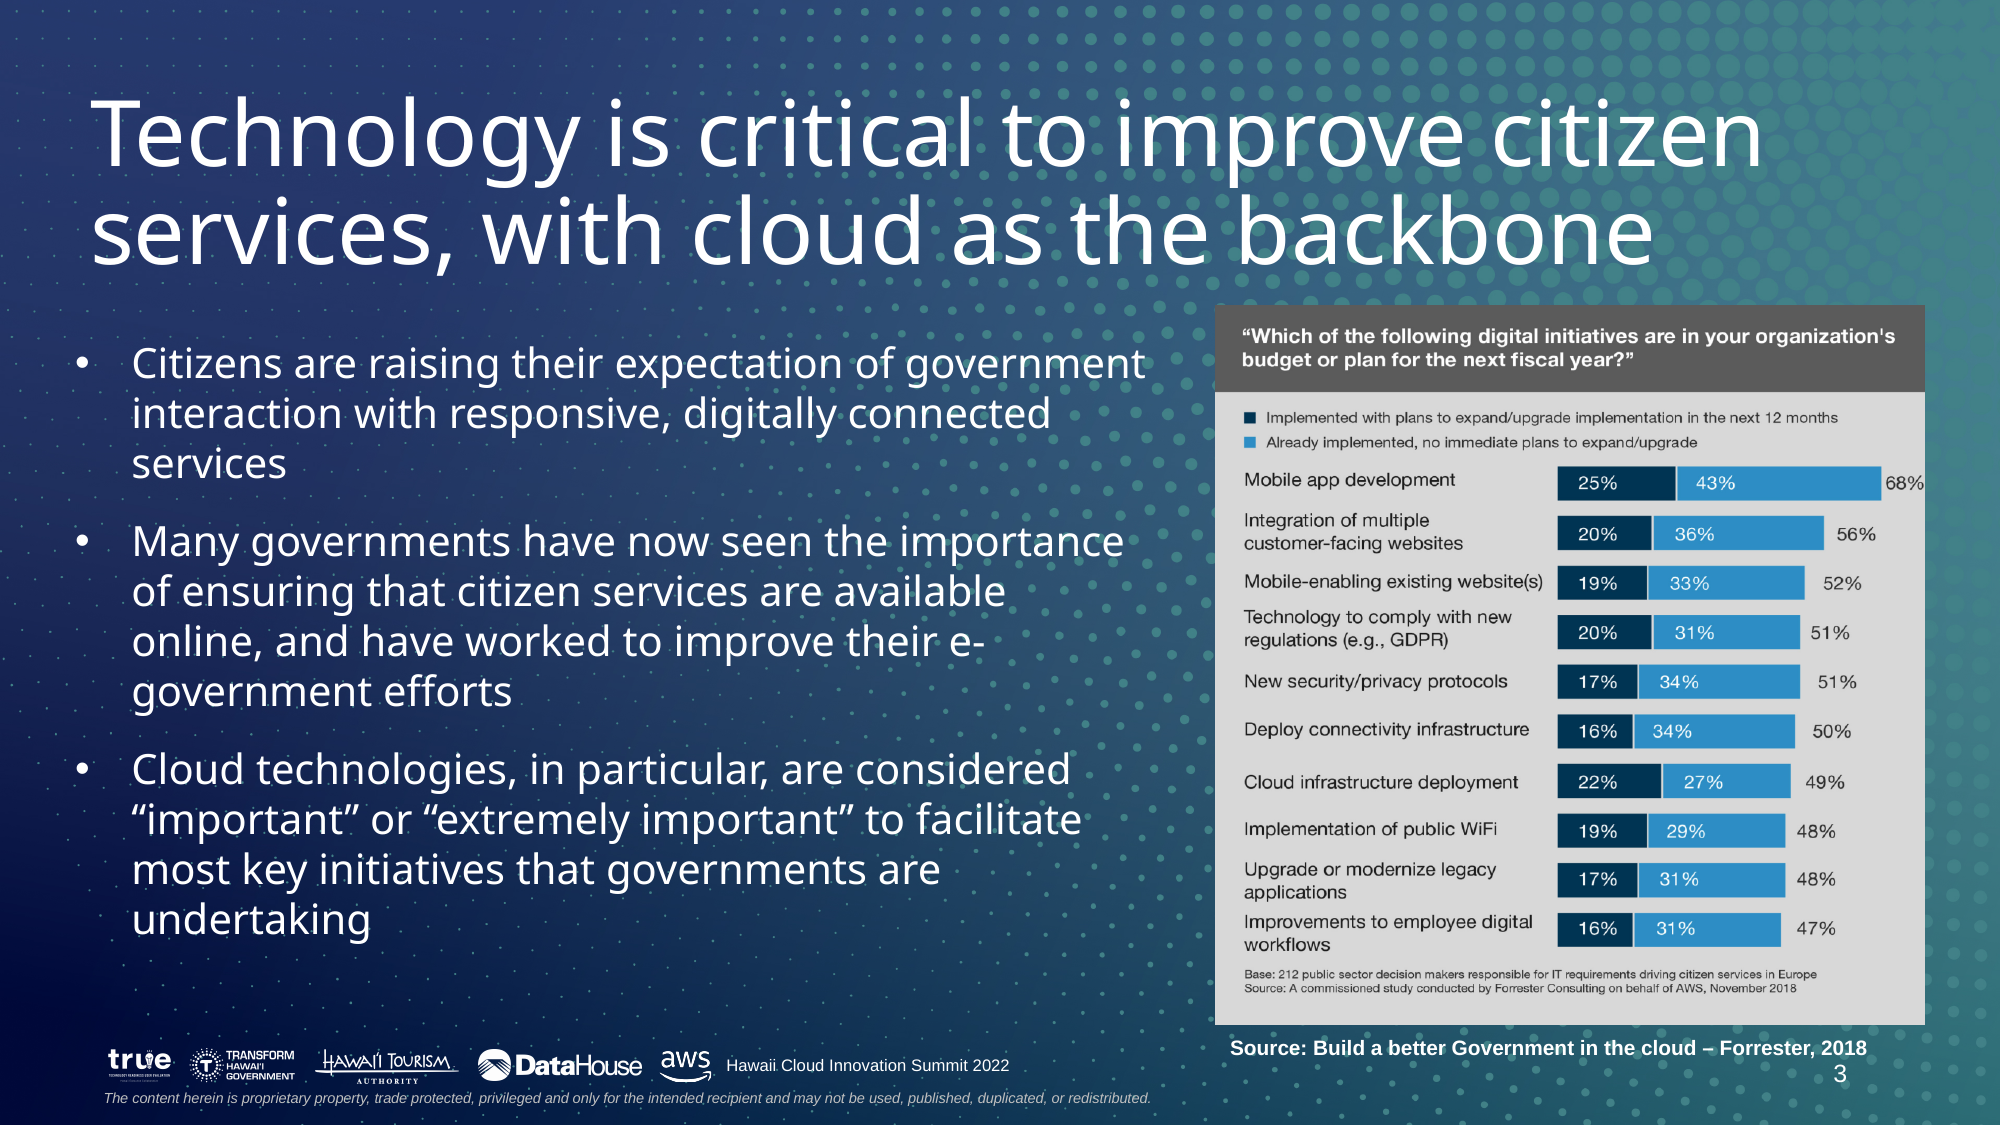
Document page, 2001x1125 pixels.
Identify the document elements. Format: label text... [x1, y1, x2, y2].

text_box Citizens are raising their expectation of government interaction with responsive, digitally connected services Many governments have now seen the importance of ensuring that citizen services are available online, and have worked to improve their e-government efforts Cloud technologies, in particular, are considered “important” or “extremely important” to facilitate most key initiatives that governments are undertaking [75, 337, 1148, 1021]
title Technology is critical to improve citizen services, with cloud as the backbone [75, 60, 1875, 312]
text_box Source: Build a better Government in the cloud – Forrester, 2018 [1215, 1027, 1969, 1067]
picture [0, 0, 2000, 1125]
